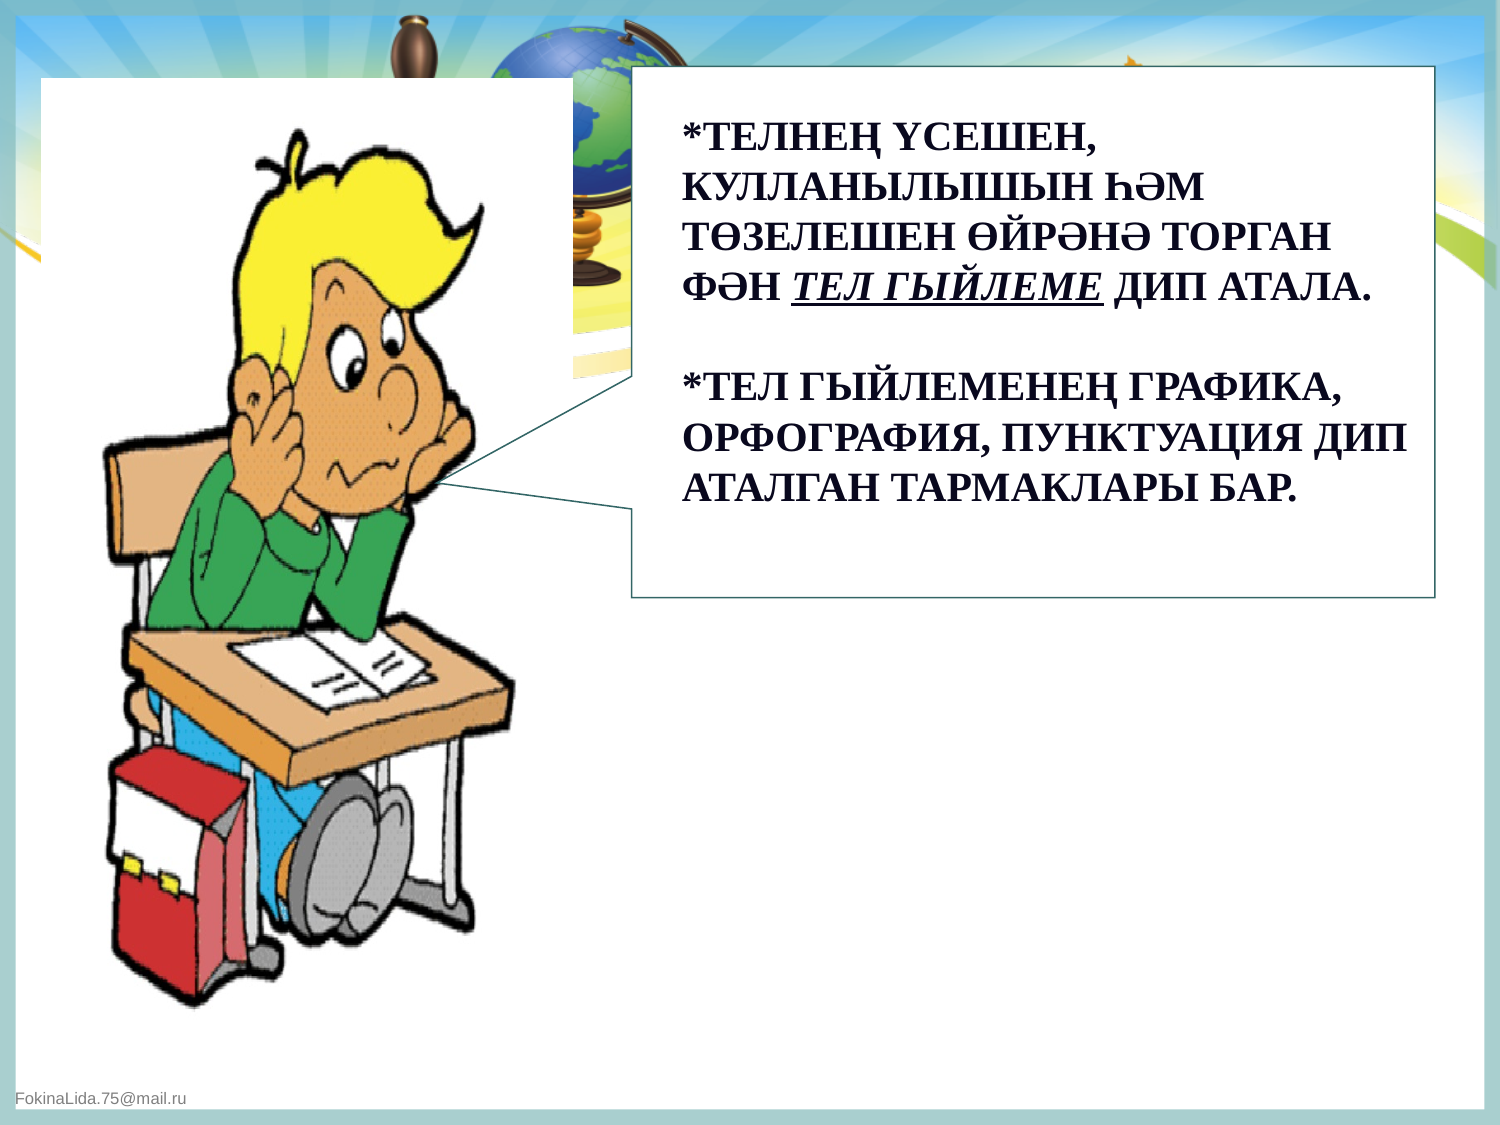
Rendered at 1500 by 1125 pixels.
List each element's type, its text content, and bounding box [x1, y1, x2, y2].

text_box [579, 66, 1435, 598]
text_box *ТЕЛНЕҢ ҮСЕШЕН, КУЛЛАНЫЛЫШЫН ҺӘМ ТӨЗЕЛЕШЕН ӨЙРӘНӘ ТОРГАН ФӘН ТЕЛ ГЫЙЛЕМЕ ДИП АТАЛА. *ТЕЛ ГЫЙЛЕМЕНЕҢ ГРАФИКА, ОРФОГРАФИЯ, ПУНКТУАЦИЯ ДИП АТАЛГАН ТАРМАКЛАРЫ БАР. [667, 101, 1447, 517]
picture [16, 16, 1484, 1031]
